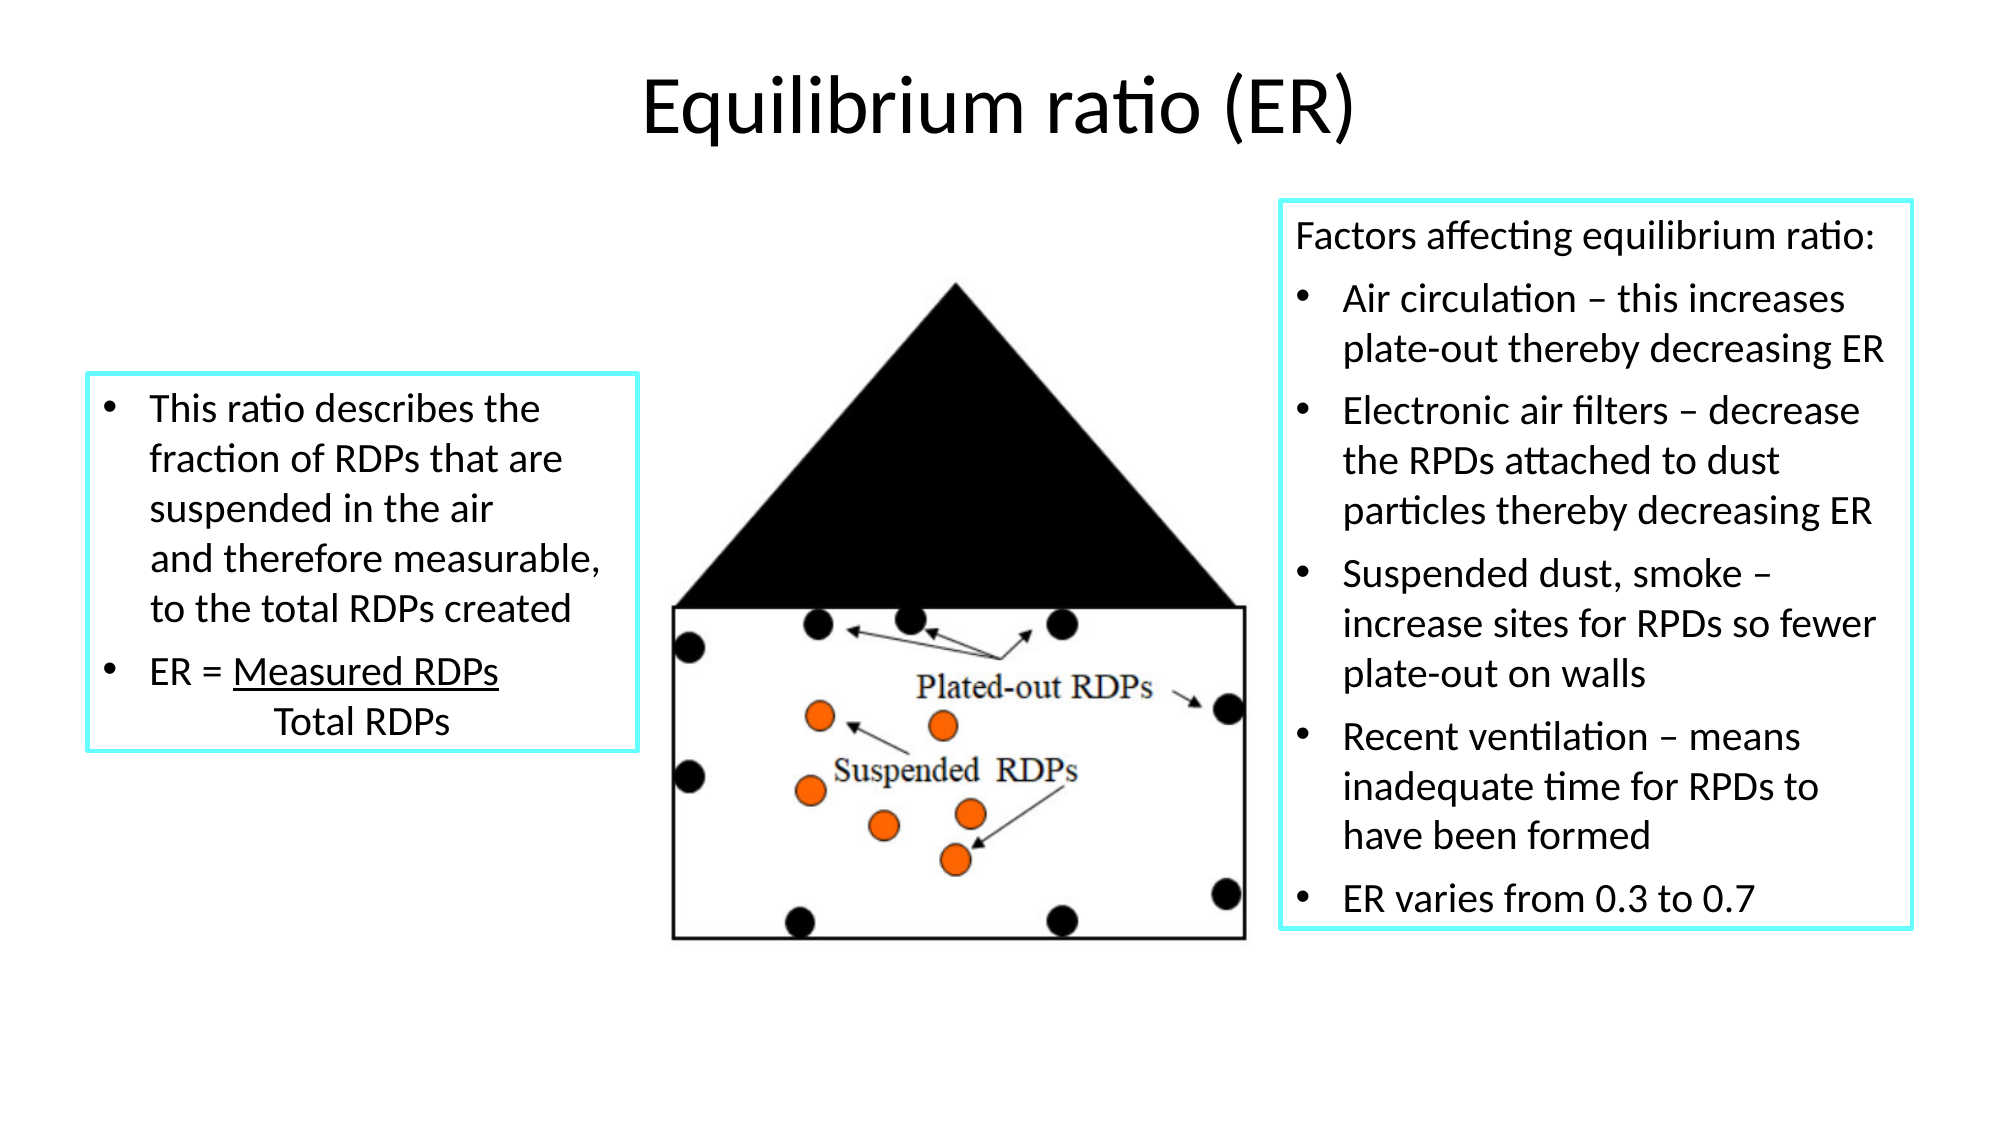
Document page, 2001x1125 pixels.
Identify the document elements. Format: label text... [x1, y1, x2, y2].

text_box This ratio describes the fraction of RDPs that are suspended in the air and therefore measurable, to the total RDPs created ER = Measured RDPs Total RDPs [87, 373, 599, 751]
text_box Equilibrium ratio (ER) [626, 42, 1374, 158]
text_box Factors affecting equilibrium ratio: Air circulation – this increases plate-out thereby decreasing ER Electronic air filters – decrease the RPDs attached to dust particles thereby decreasing ER Suspended dust, smoke – increase sites for RPDs so fewer plate-out on walls Recent ventilation – means inadequate time for RPDs to have been formed ER varies from 0.3 to 0.7 [1280, 200, 1913, 929]
picture [599, 245, 1401, 1051]
